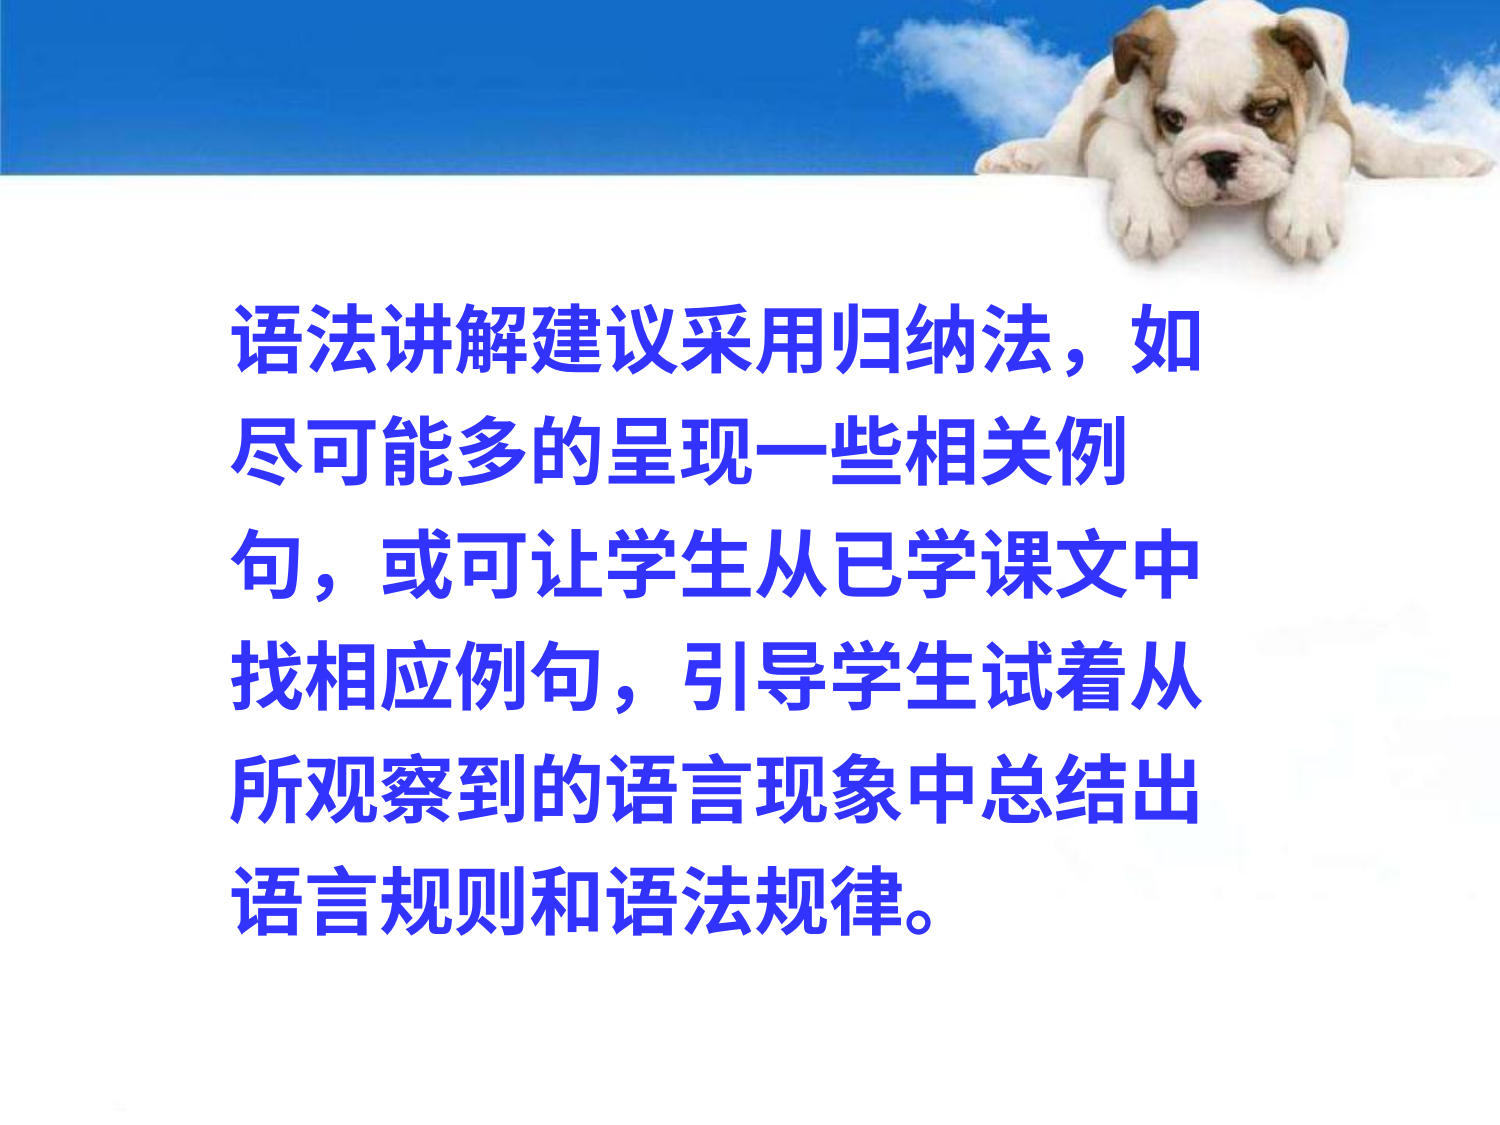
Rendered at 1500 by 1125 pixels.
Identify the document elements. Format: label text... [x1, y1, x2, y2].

text_box 语法讲解建议采用归纳法，如尽可能多的呈现一些相关例句，或可让学生从已学课文中找相应例句，引导学生试着从所观察到的语言现象中总结出语言规则和语法规律。 [214, 262, 1242, 953]
picture [0, 0, 1500, 1125]
